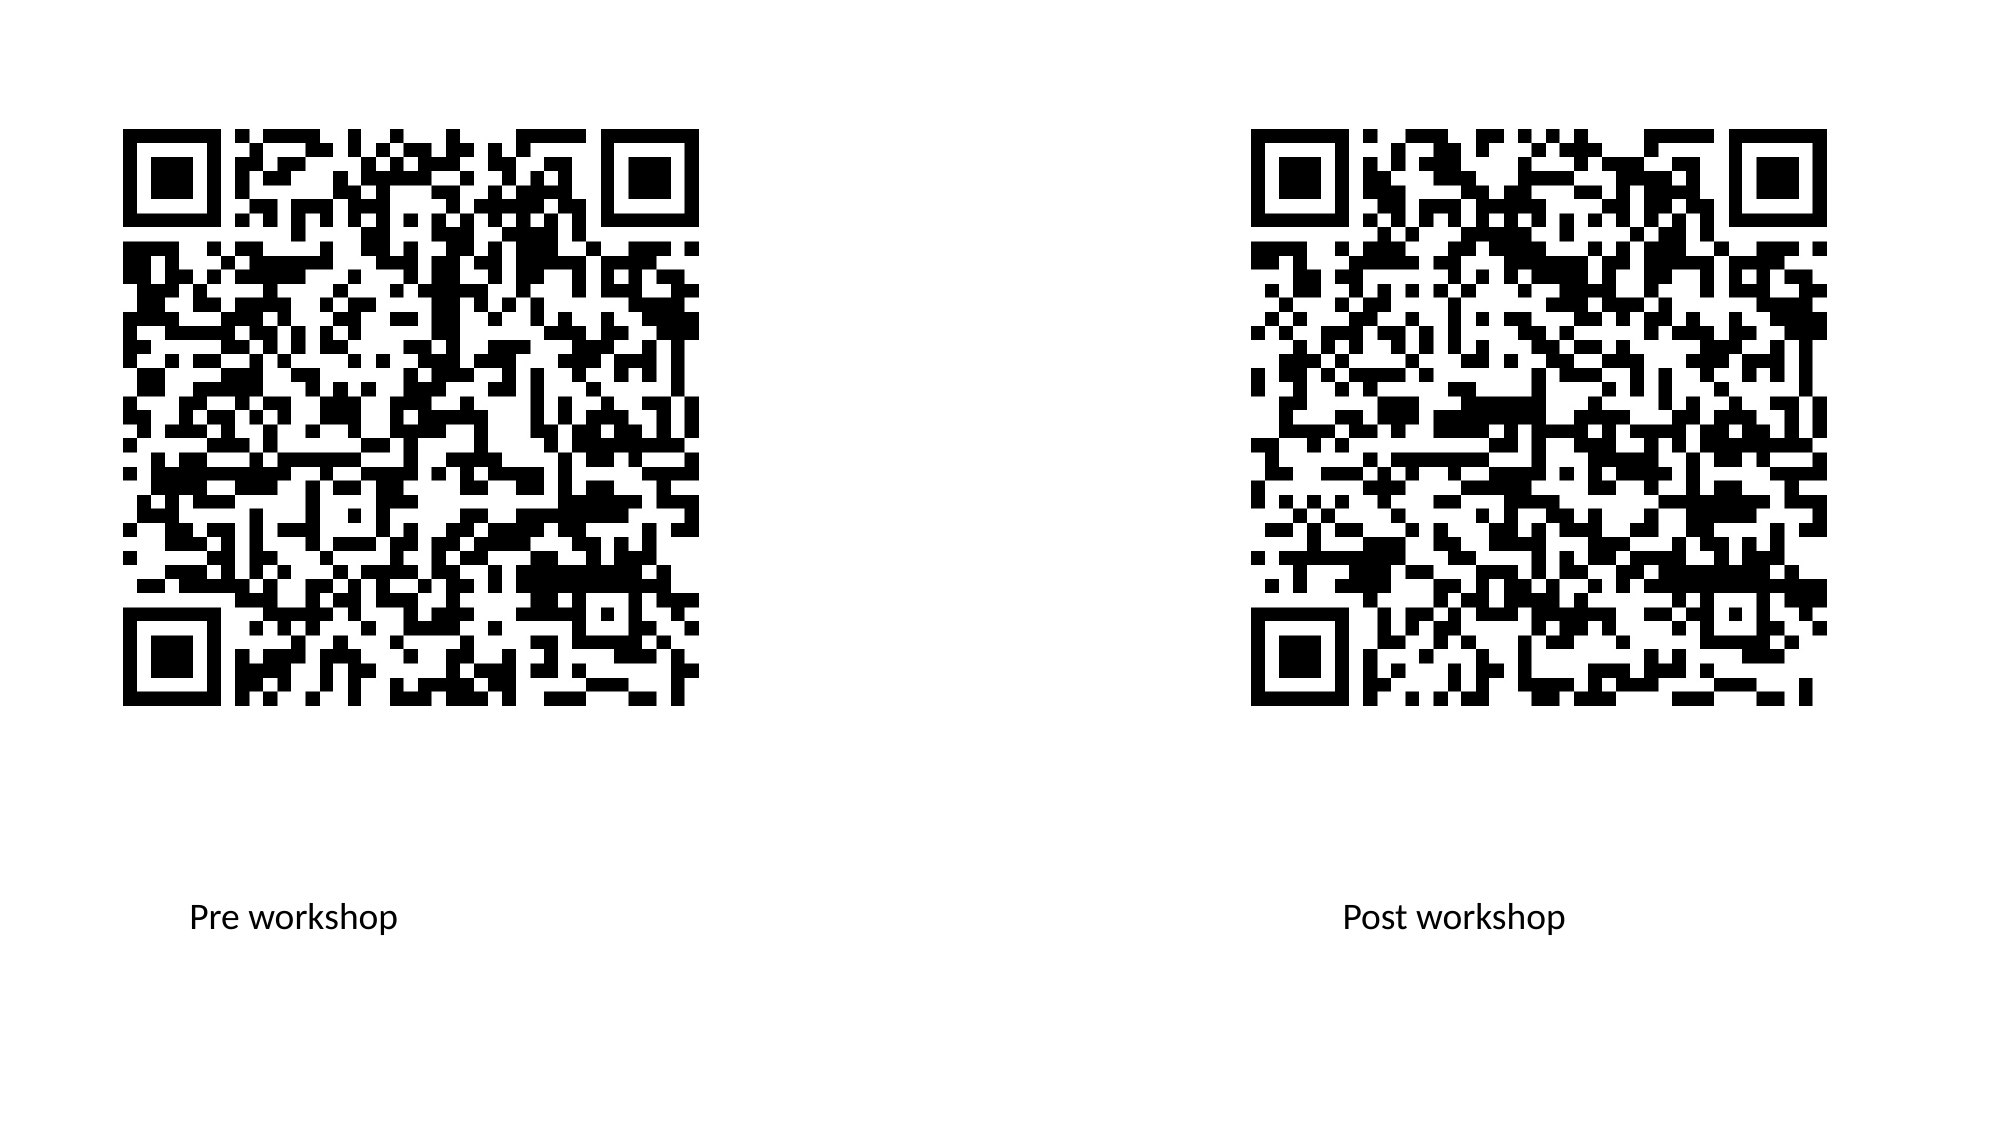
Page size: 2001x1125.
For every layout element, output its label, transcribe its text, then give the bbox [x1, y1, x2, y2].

text_box Post workshop [1328, 884, 1582, 945]
picture [107, 114, 712, 719]
text_box Pre workshop [174, 884, 414, 945]
picture [1235, 114, 1840, 719]
